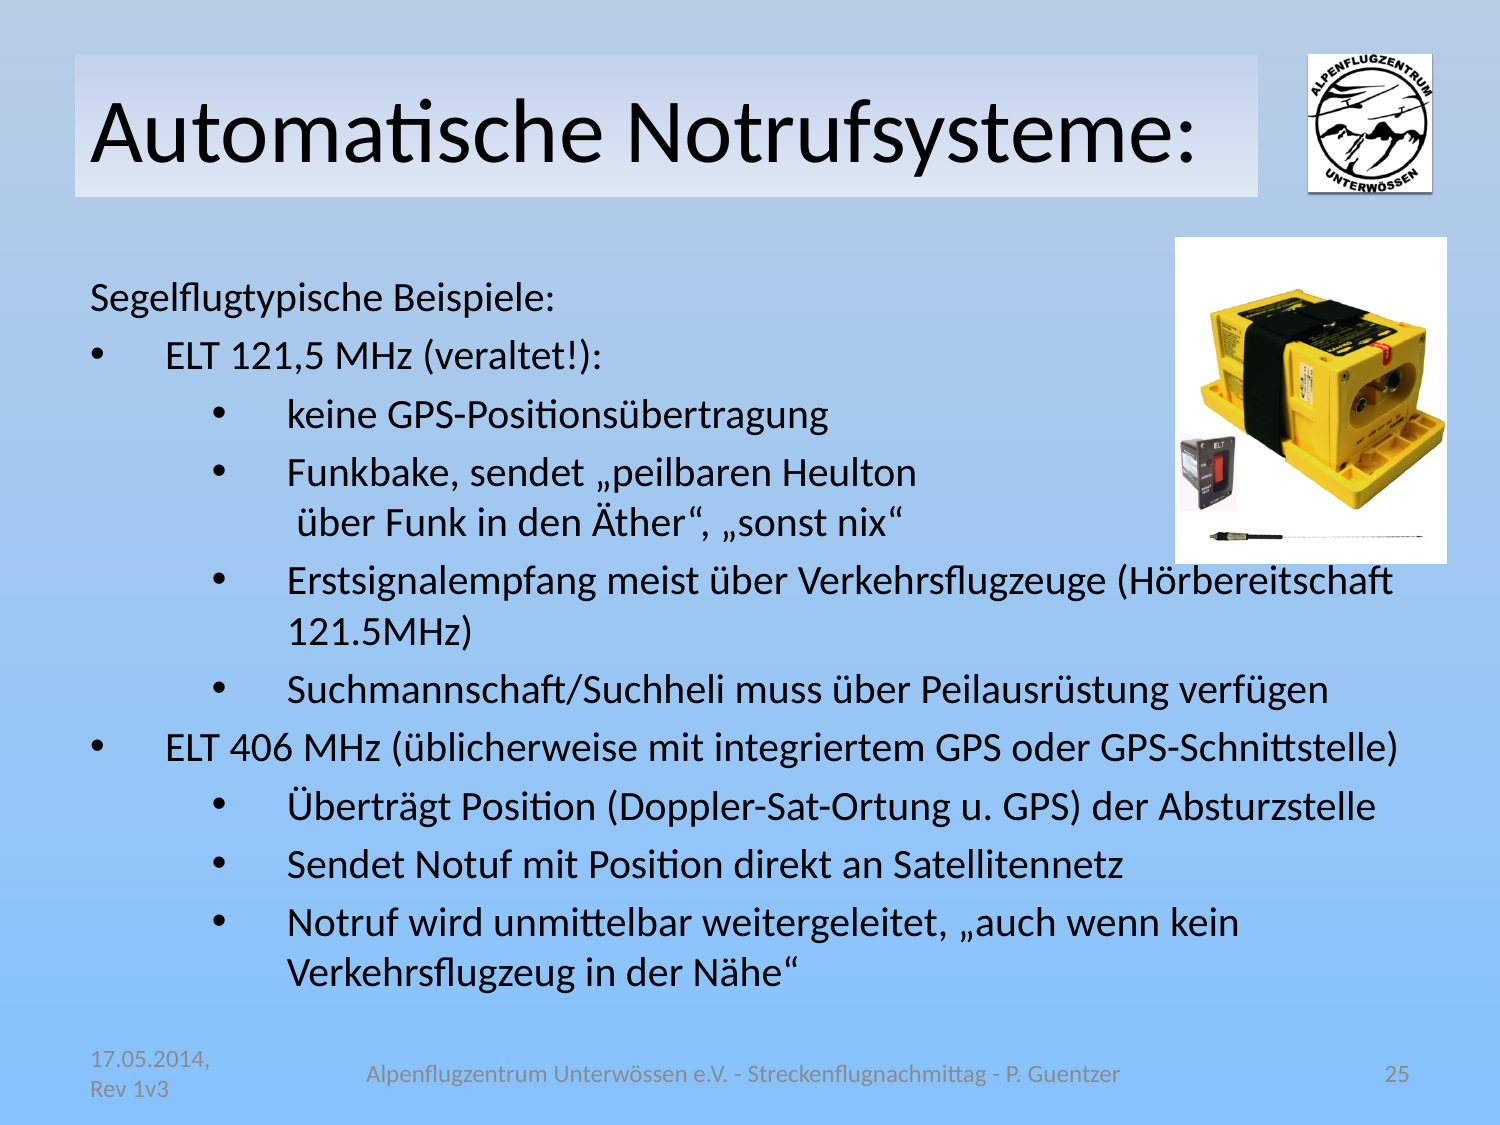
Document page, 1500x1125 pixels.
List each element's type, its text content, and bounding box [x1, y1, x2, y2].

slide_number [75, 1042, 231, 1103]
footer Alpenflugzentrum Unterwössen e.V. - Streckenflugnachmittag - P. Guentzer [253, 1042, 1235, 1103]
slide_number 25 [1257, 1042, 1425, 1103]
picture [1174, 237, 1448, 565]
picture [1305, 54, 1435, 197]
title Automatische Notrufsysteme: [75, 54, 1258, 197]
list Segelflugtypische Beispiele: ELT 121,5 MHz (veraltet!): keine GPS-Positionsübertragung Funkbake, sendet „peilbaren Heulton über Funk in den Äther“, „sonst nix“ Erstsignalempfang meist über Verkehrsflugzeuge (Hörbereitschaft 121.5MHz) Suchmannschaft/Suchheli muss über Peilausrüstung verfügen ELT 406 MHz (üblicherweise mit integriertem GPS oder GPS-Schnittstelle) Überträgt Position (Doppler-Sat-Ortung u. GPS) der Absturzstelle Sendet Notuf mit Position direkt an Satellitennetz Notruf wird unmittelbar weitergeleitet, „auch wenn kein Verkehrsflugzeug in der Nähe“ [75, 262, 1425, 1005]
